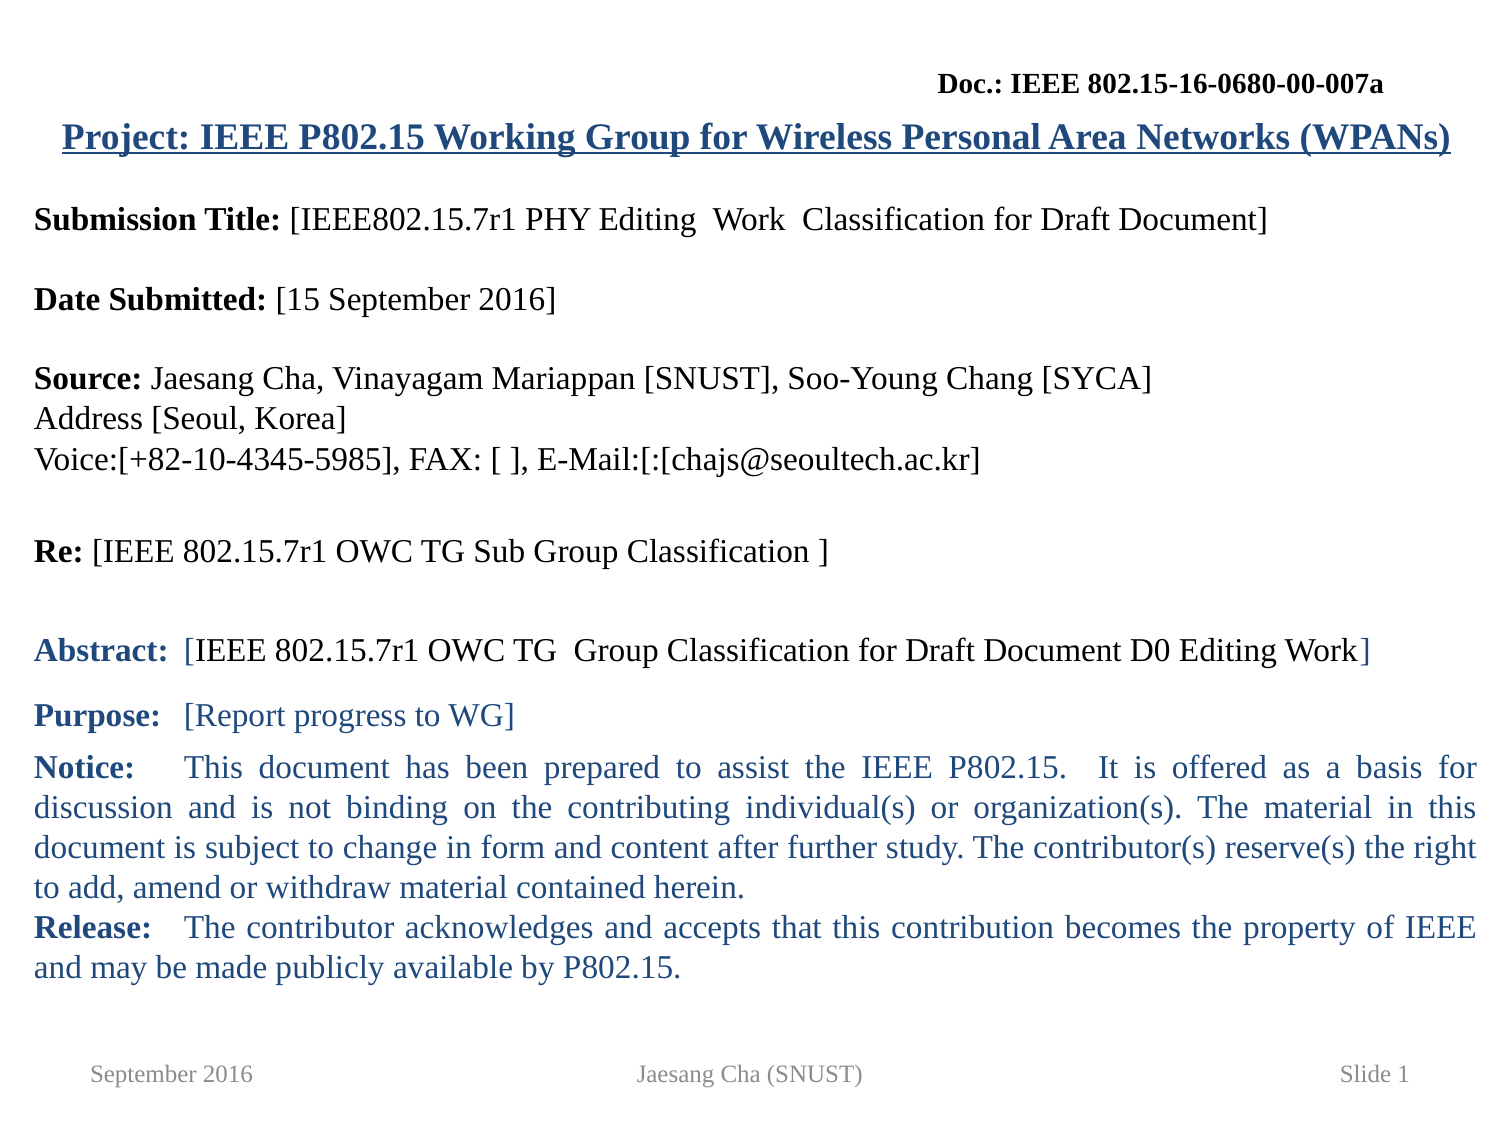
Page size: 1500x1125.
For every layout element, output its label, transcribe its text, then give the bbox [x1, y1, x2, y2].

text_box Doc.: IEEE 802.15-16-0680-00-007a [919, 54, 1428, 105]
footer Jaesang Cha (SNUST) [512, 1042, 988, 1103]
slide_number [75, 1042, 425, 1103]
slide_number Slide 1 [1074, 1042, 1425, 1103]
text_box Project: IEEE P802.15 Working Group for Wireless Personal Area Networks (WPANs) Submission Title: [IEEE802.15.7r1 PHY Editing Work Classification for Draft Document] Date Submitted: [15 September 2016] Source: Jaesang Cha, Vinayagam Mariappan [SNUST], Soo-Young Chang [SYCA] Address [Seoul, Korea] Voice:[+82-10-4345-5985], FAX: [ ], E-Mail:[:[chajs@seoultech.ac.kr] Re: [IEEE 802.15.7r1 OWC TG Sub Group Classification ] Abstract: [IEEE 802.15.7r1 OWC TG Group Classification for Draft Document D0 Editing Work] Purpose: [Report progress to WG] Notice: This document has been prepared to assist the IEEE P802.15. It is offered as a basis for discussion and is not binding on the contributing individual(s) or organization(s). The material in this document is subject to change in form and content after further study. The contributor(s) reserve(s) the right to add, amend or withdraw material contained herein. Release: The contributor acknowledges and accepts that this contribution becomes the property of IEEE and may be made publicly available by P802.15. [19, 104, 1495, 993]
